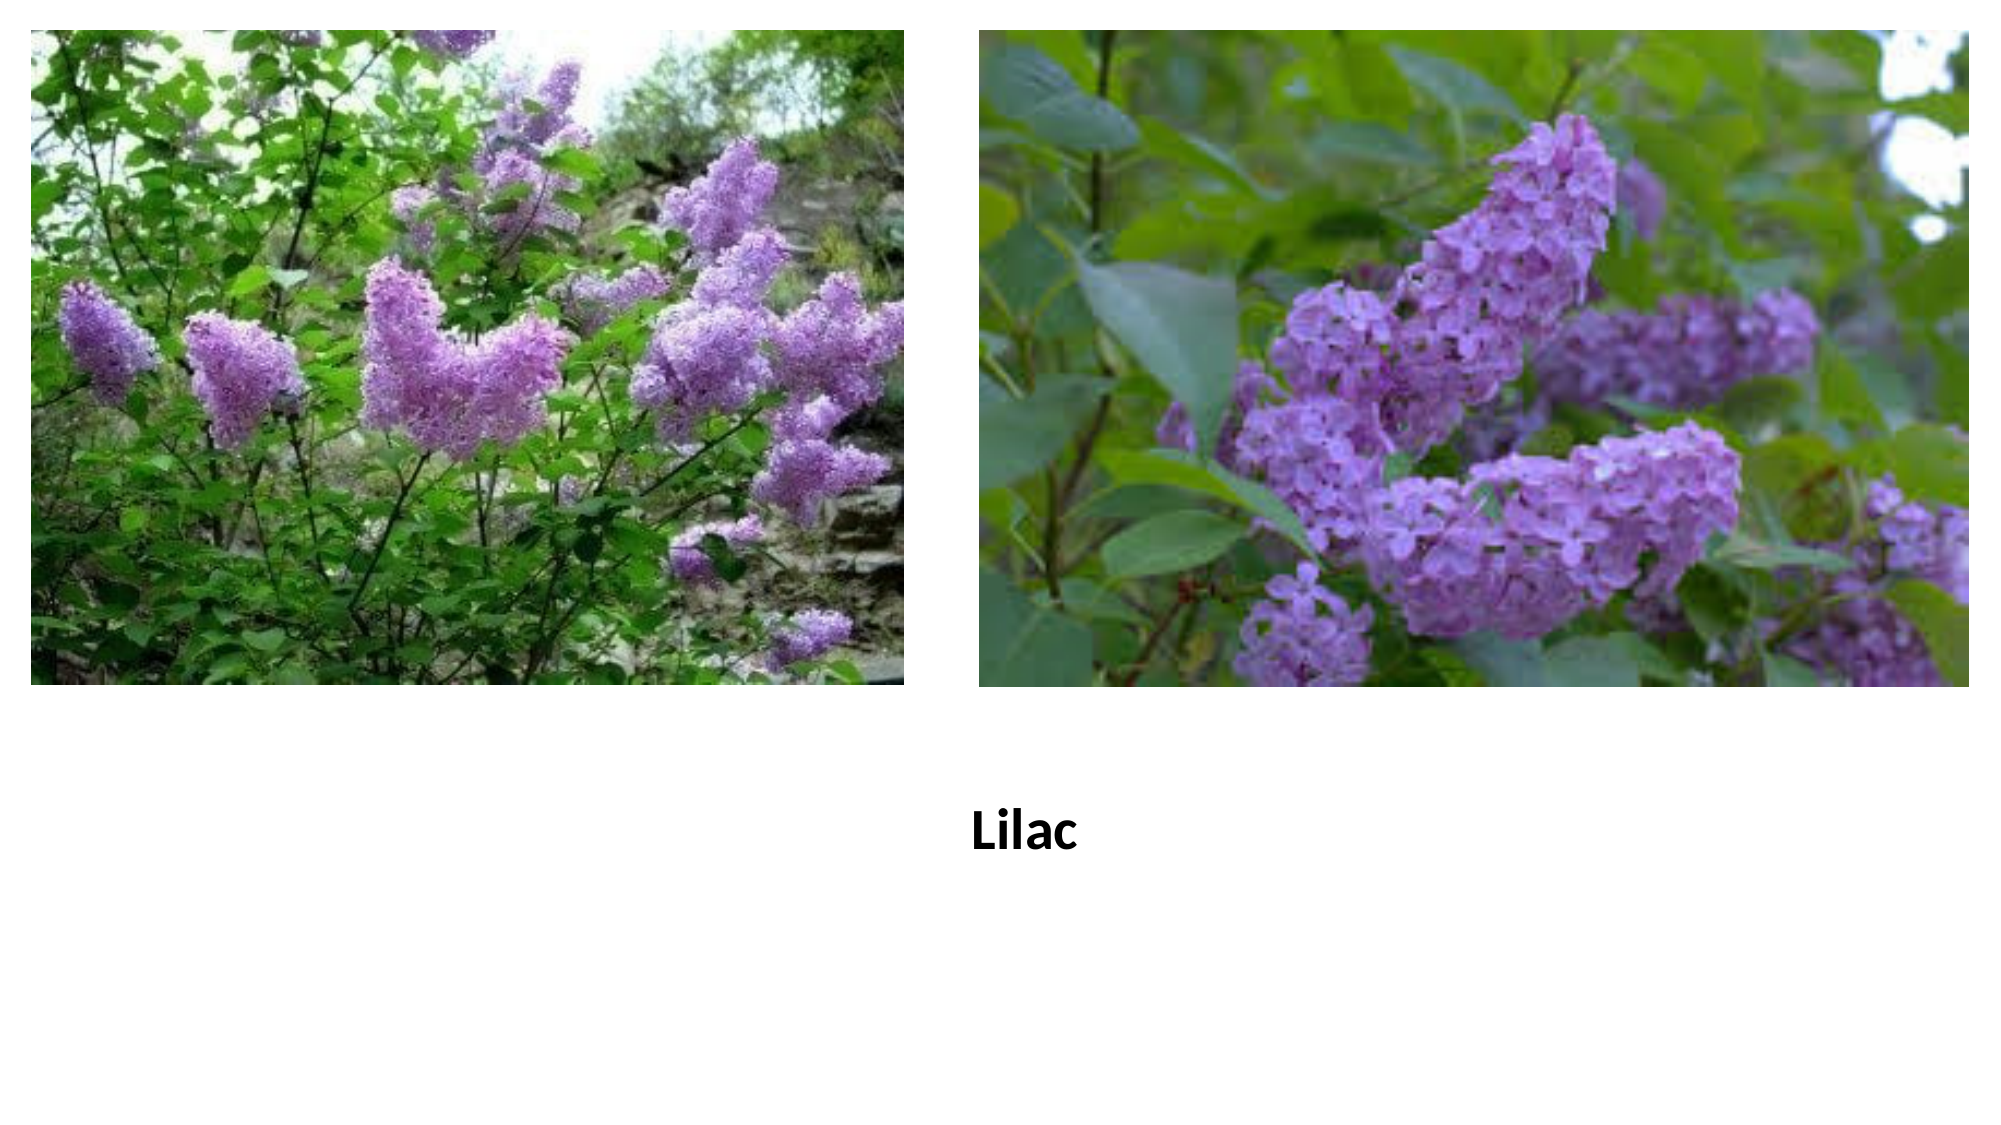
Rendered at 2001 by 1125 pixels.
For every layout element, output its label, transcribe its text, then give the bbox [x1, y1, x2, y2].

picture [979, 30, 1969, 687]
text_box Lilac [957, 784, 1147, 869]
picture [31, 30, 904, 685]
